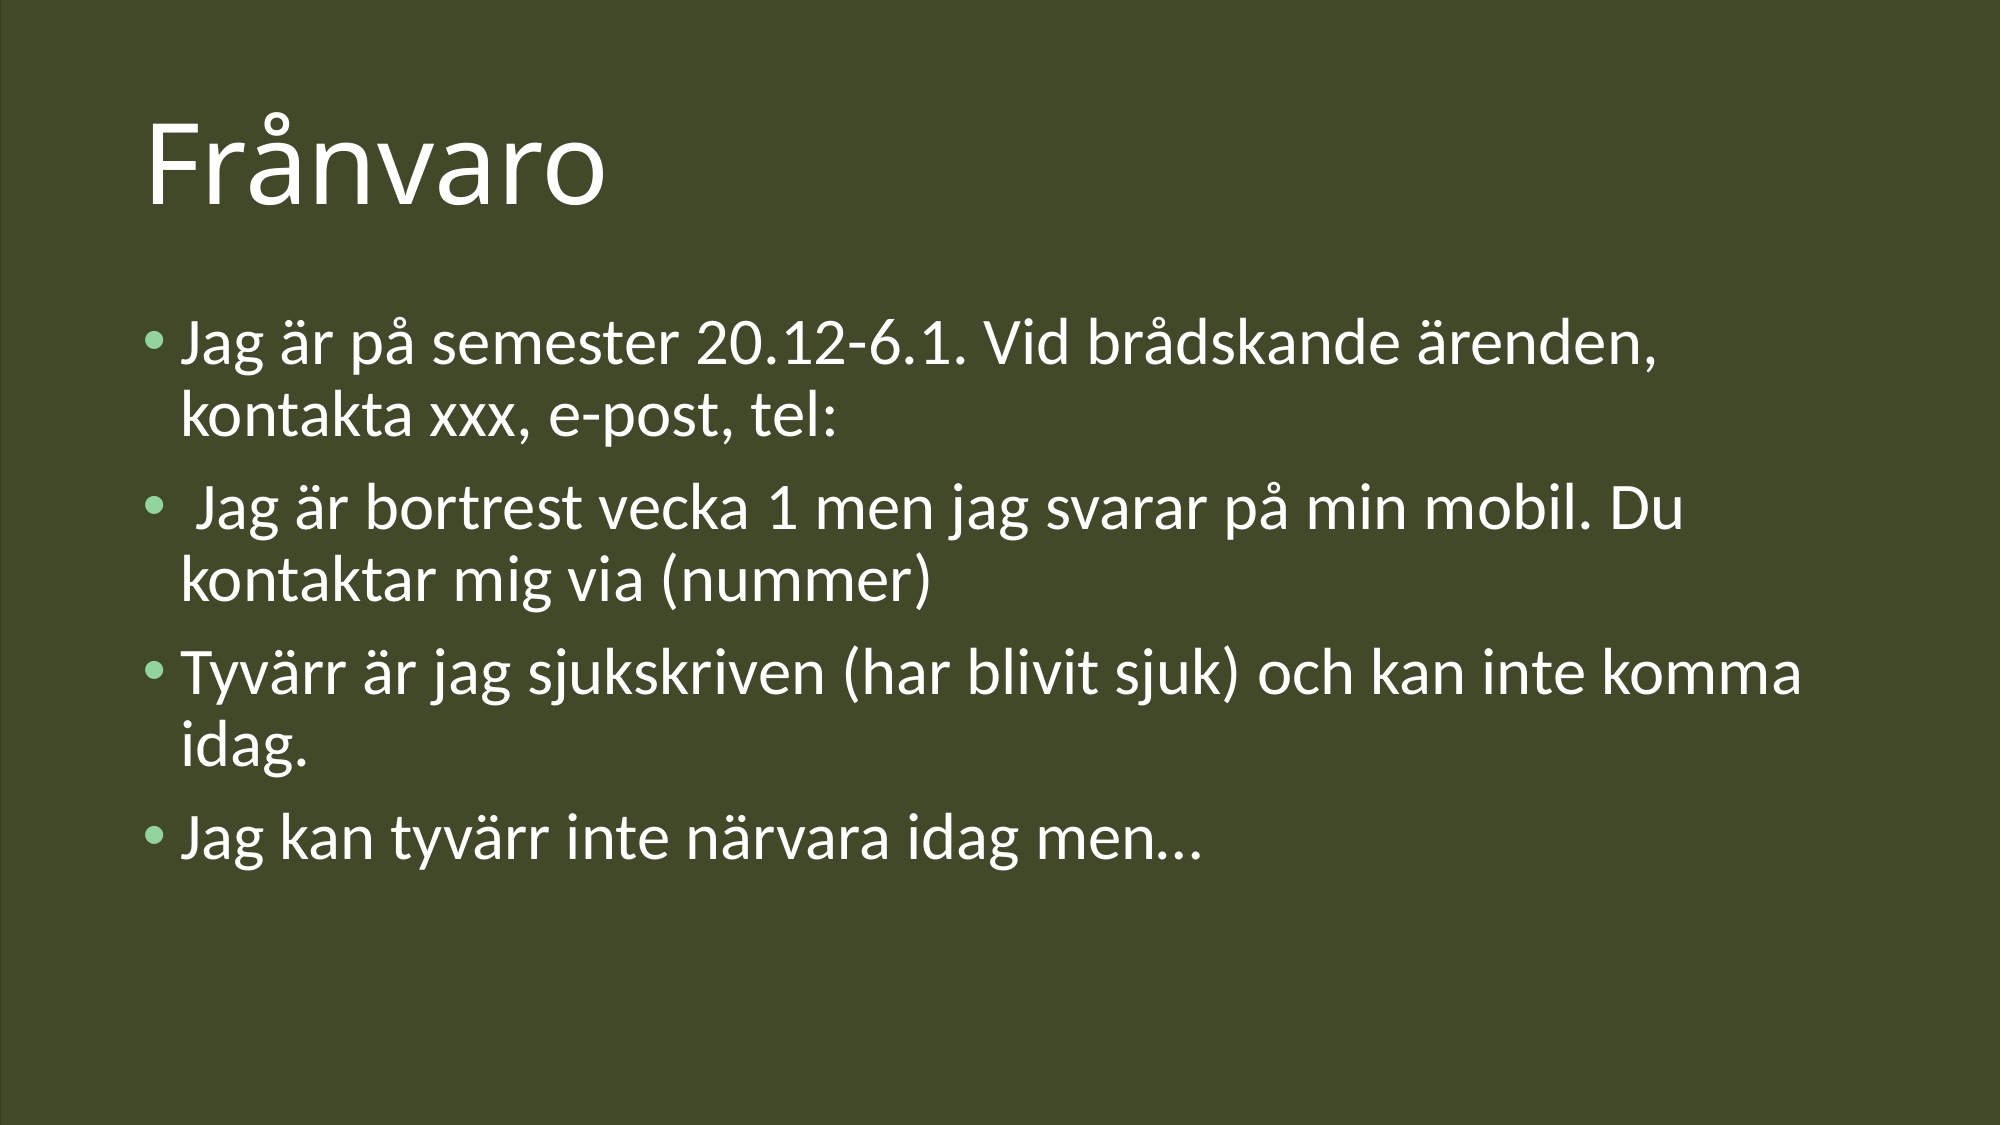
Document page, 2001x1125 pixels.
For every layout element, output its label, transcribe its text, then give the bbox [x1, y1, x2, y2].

title Frånvaro [127, 59, 1873, 278]
list Jag är på semester 20.12-6.1. Vid brådskande ärenden, kontakta xxx, e-post, tel: Jag är bortrest vecka 1 men jag svarar på min mobil. Du kontaktar mig via (nummer) Tyvärr är jag sjukskriven (har blivit sjuk) och kan inte komma idag. Jag kan tyvärr inte närvara idag men… [127, 299, 1873, 1014]
